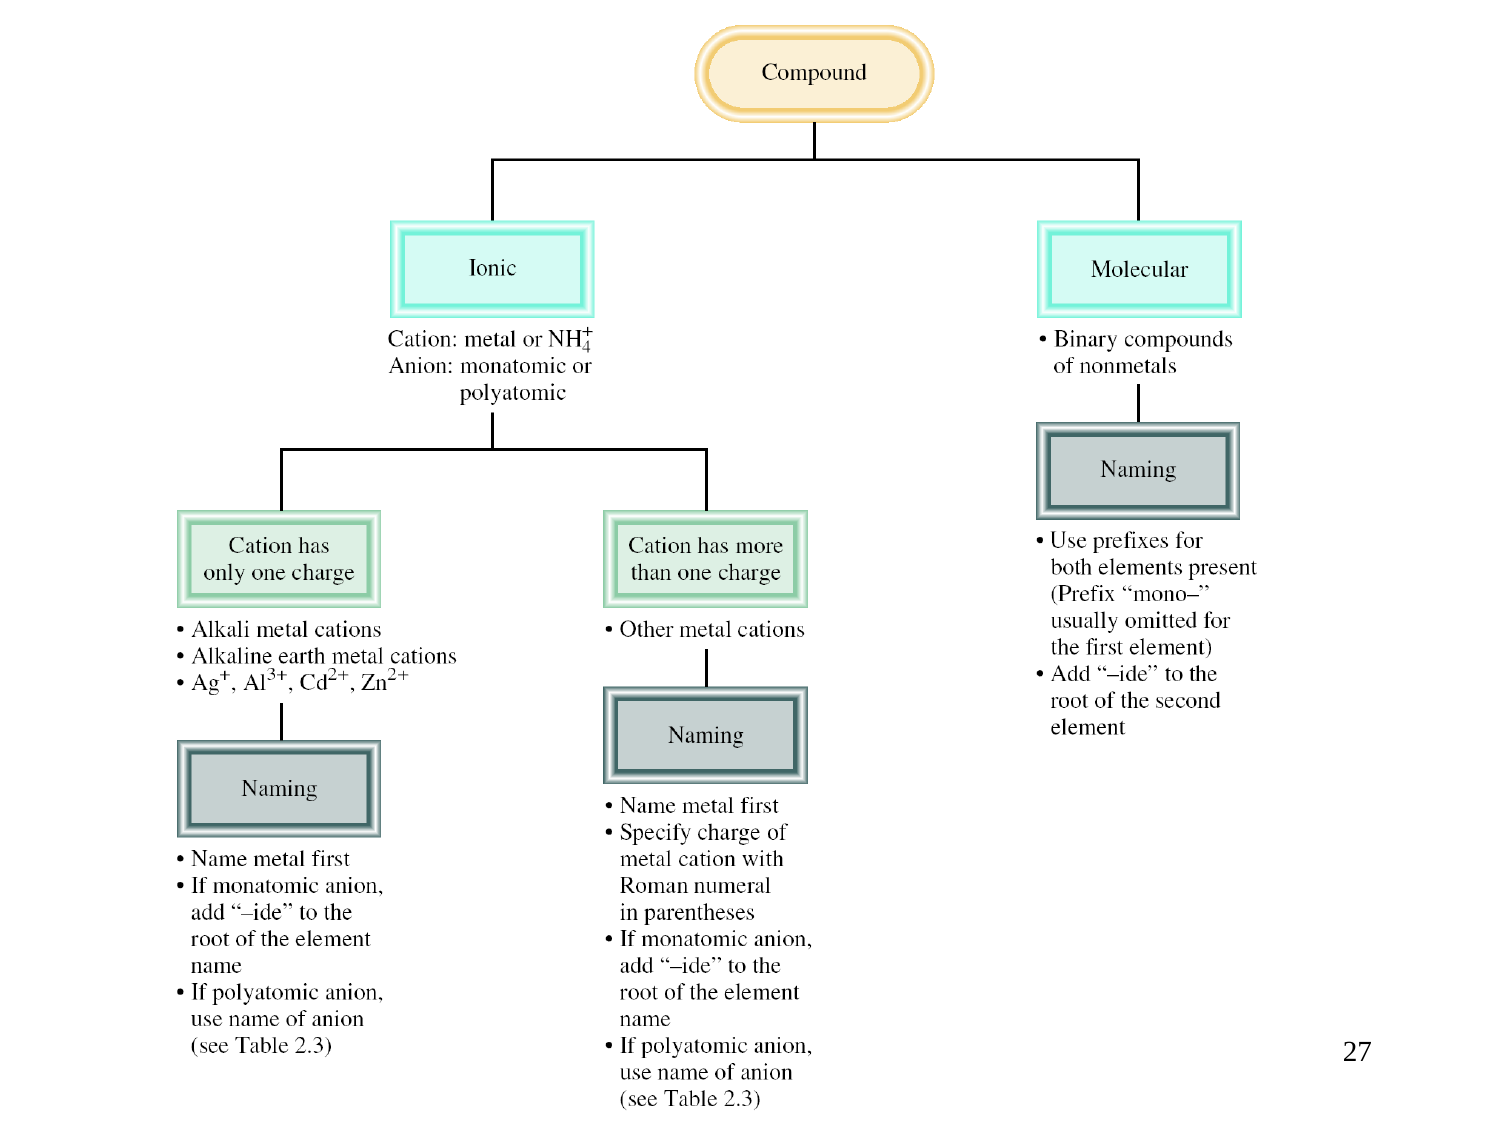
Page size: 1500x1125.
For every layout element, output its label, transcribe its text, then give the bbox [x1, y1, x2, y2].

picture [112, 24, 1288, 1118]
slide_number 27 [1290, 1024, 1388, 1101]
